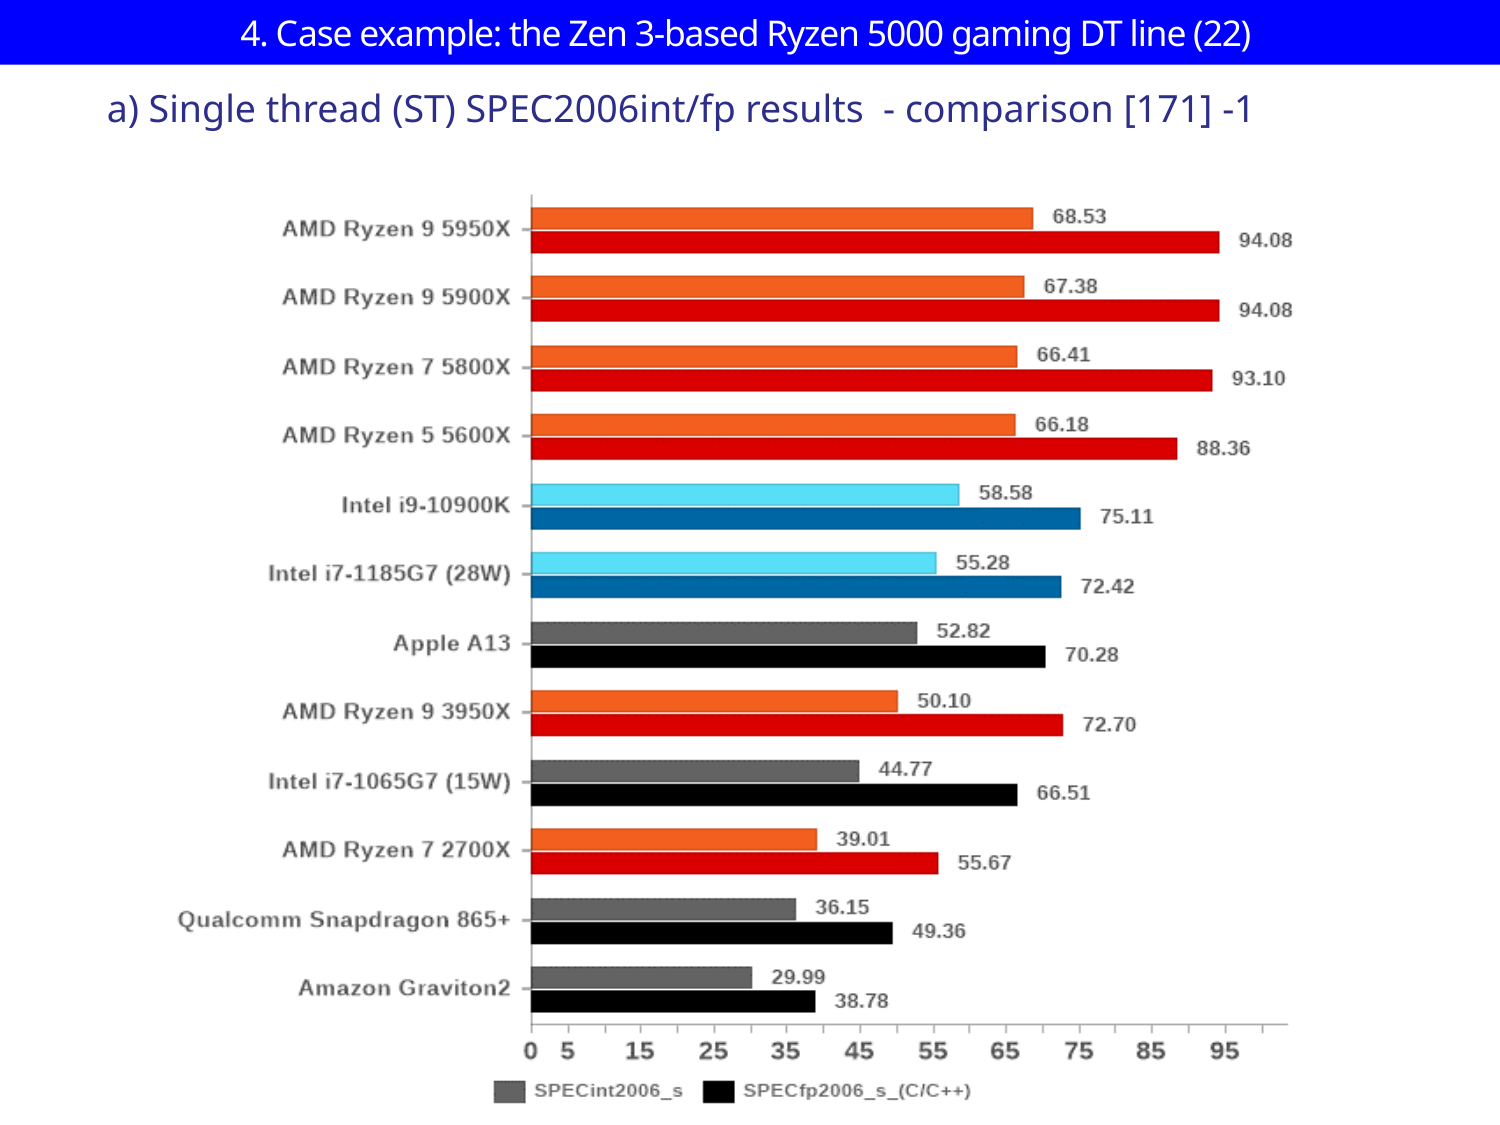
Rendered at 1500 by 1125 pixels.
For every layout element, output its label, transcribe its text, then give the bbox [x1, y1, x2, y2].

title 4. Case example: the Zen 3-based Ryzen 5000 gaming DT line (22) [0, 0, 1500, 65]
picture [164, 187, 1306, 1125]
text_box a) Single thread (ST) SPEC2006int/fp results - comparison [171] -1 [92, 78, 1272, 138]
